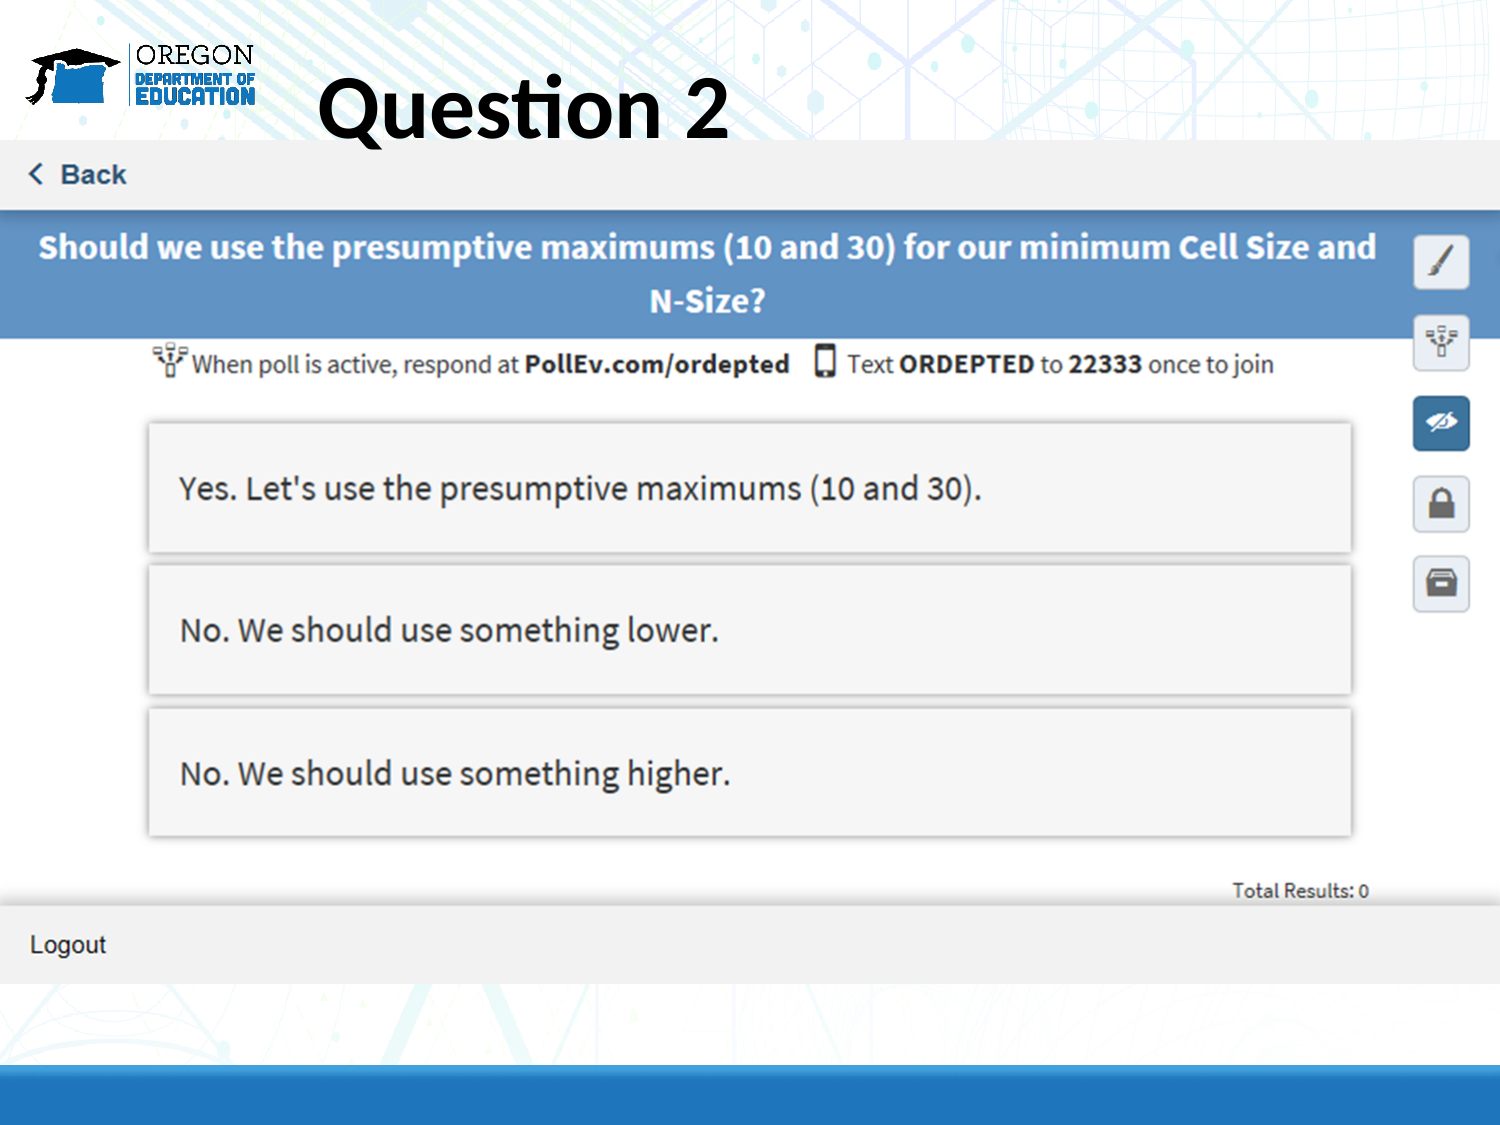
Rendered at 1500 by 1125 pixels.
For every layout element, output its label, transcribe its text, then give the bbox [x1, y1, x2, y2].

title Question 2 [302, 0, 1500, 140]
picture [0, 0, 1500, 1125]
